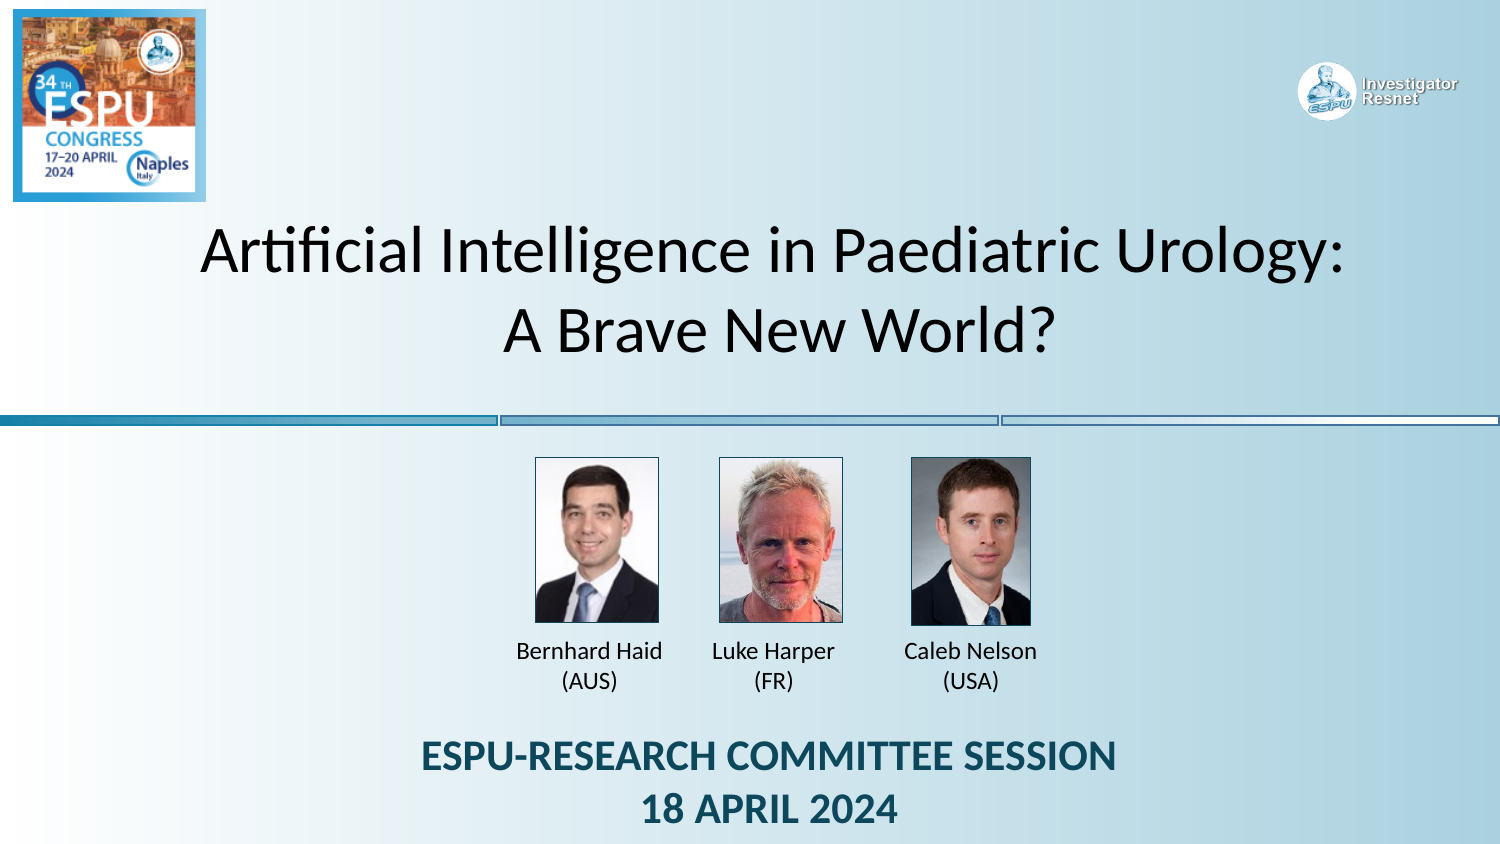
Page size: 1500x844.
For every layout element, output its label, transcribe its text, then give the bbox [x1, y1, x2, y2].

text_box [500, 457, 679, 703]
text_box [888, 457, 1054, 703]
picture [13, 9, 206, 202]
text_box ESPU-RESEARCH COMMITTEE SESSION 18 APRIL 2024 [406, 719, 1132, 840]
text_box [1001, 415, 1500, 426]
text_box [0, 415, 498, 426]
text_box Artificial Intelligence in Paediatric Urology: A Brave New World? [185, 198, 1377, 373]
picture [1292, 61, 1461, 121]
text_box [696, 457, 851, 703]
text_box [500, 415, 999, 426]
